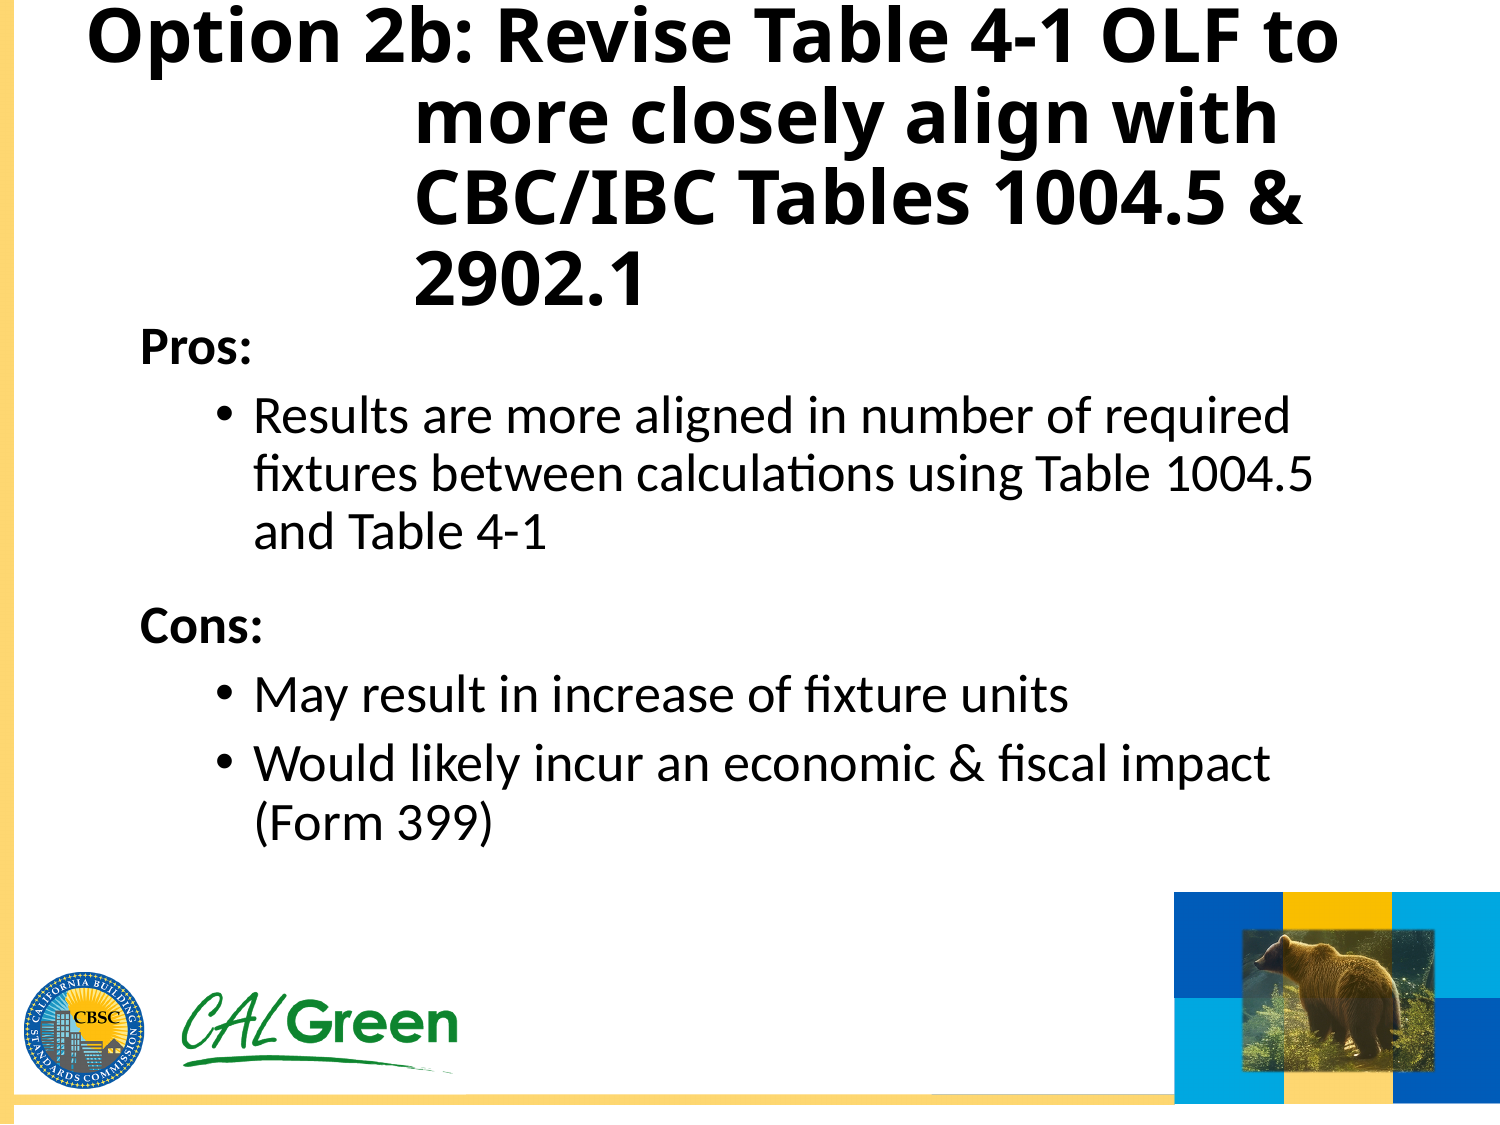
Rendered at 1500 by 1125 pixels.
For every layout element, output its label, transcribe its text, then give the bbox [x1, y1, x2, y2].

list Pros: Results are more aligned in number of required fixtures between calculations using Table 1004.5 and Table 4-1 Cons: May result in increase of fixture units Would likely incur an economic & fiscal impact (Form 399) [50, 309, 1345, 1024]
picture [0, 0, 1500, 1125]
title Option 2b: Revise Table 4-1 OLF to more closely align with CBC/IBC Tables 1004.5 & 2902.1 [70, 26, 1382, 293]
